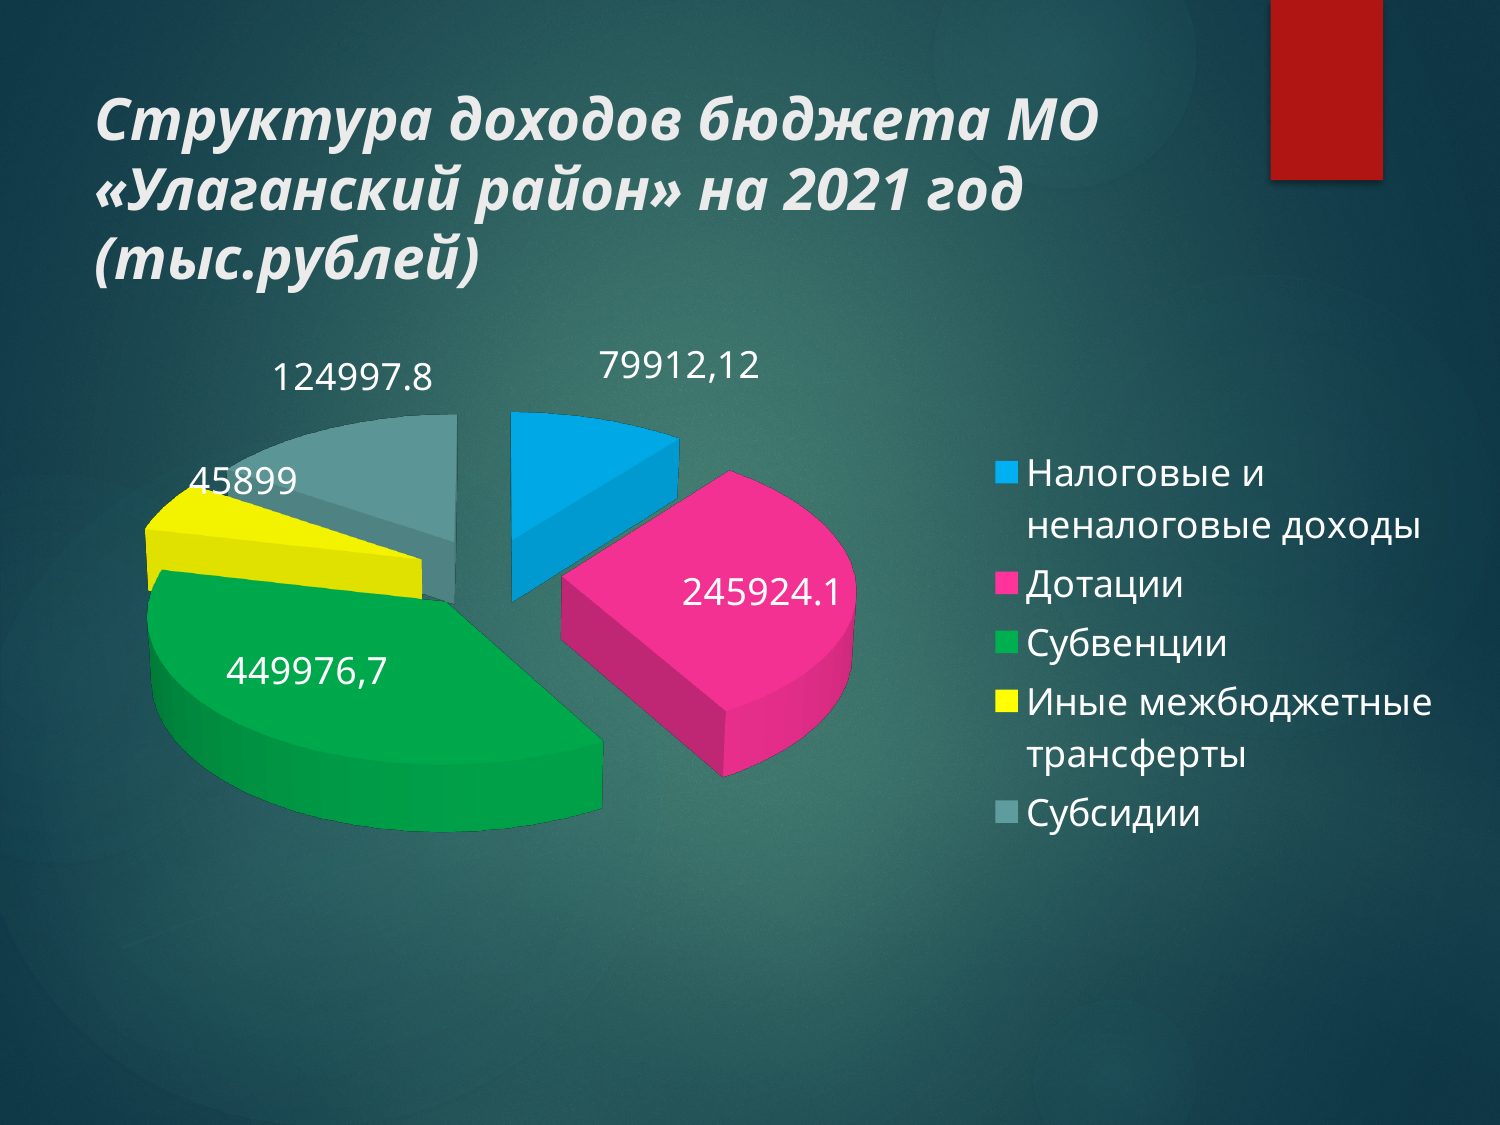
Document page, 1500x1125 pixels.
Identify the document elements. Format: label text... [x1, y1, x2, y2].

title Структура доходов бюджета МО «Улаганский район» на 2021 год (тыс.рублей) [79, 74, 1237, 277]
chart [41, 278, 1459, 1006]
